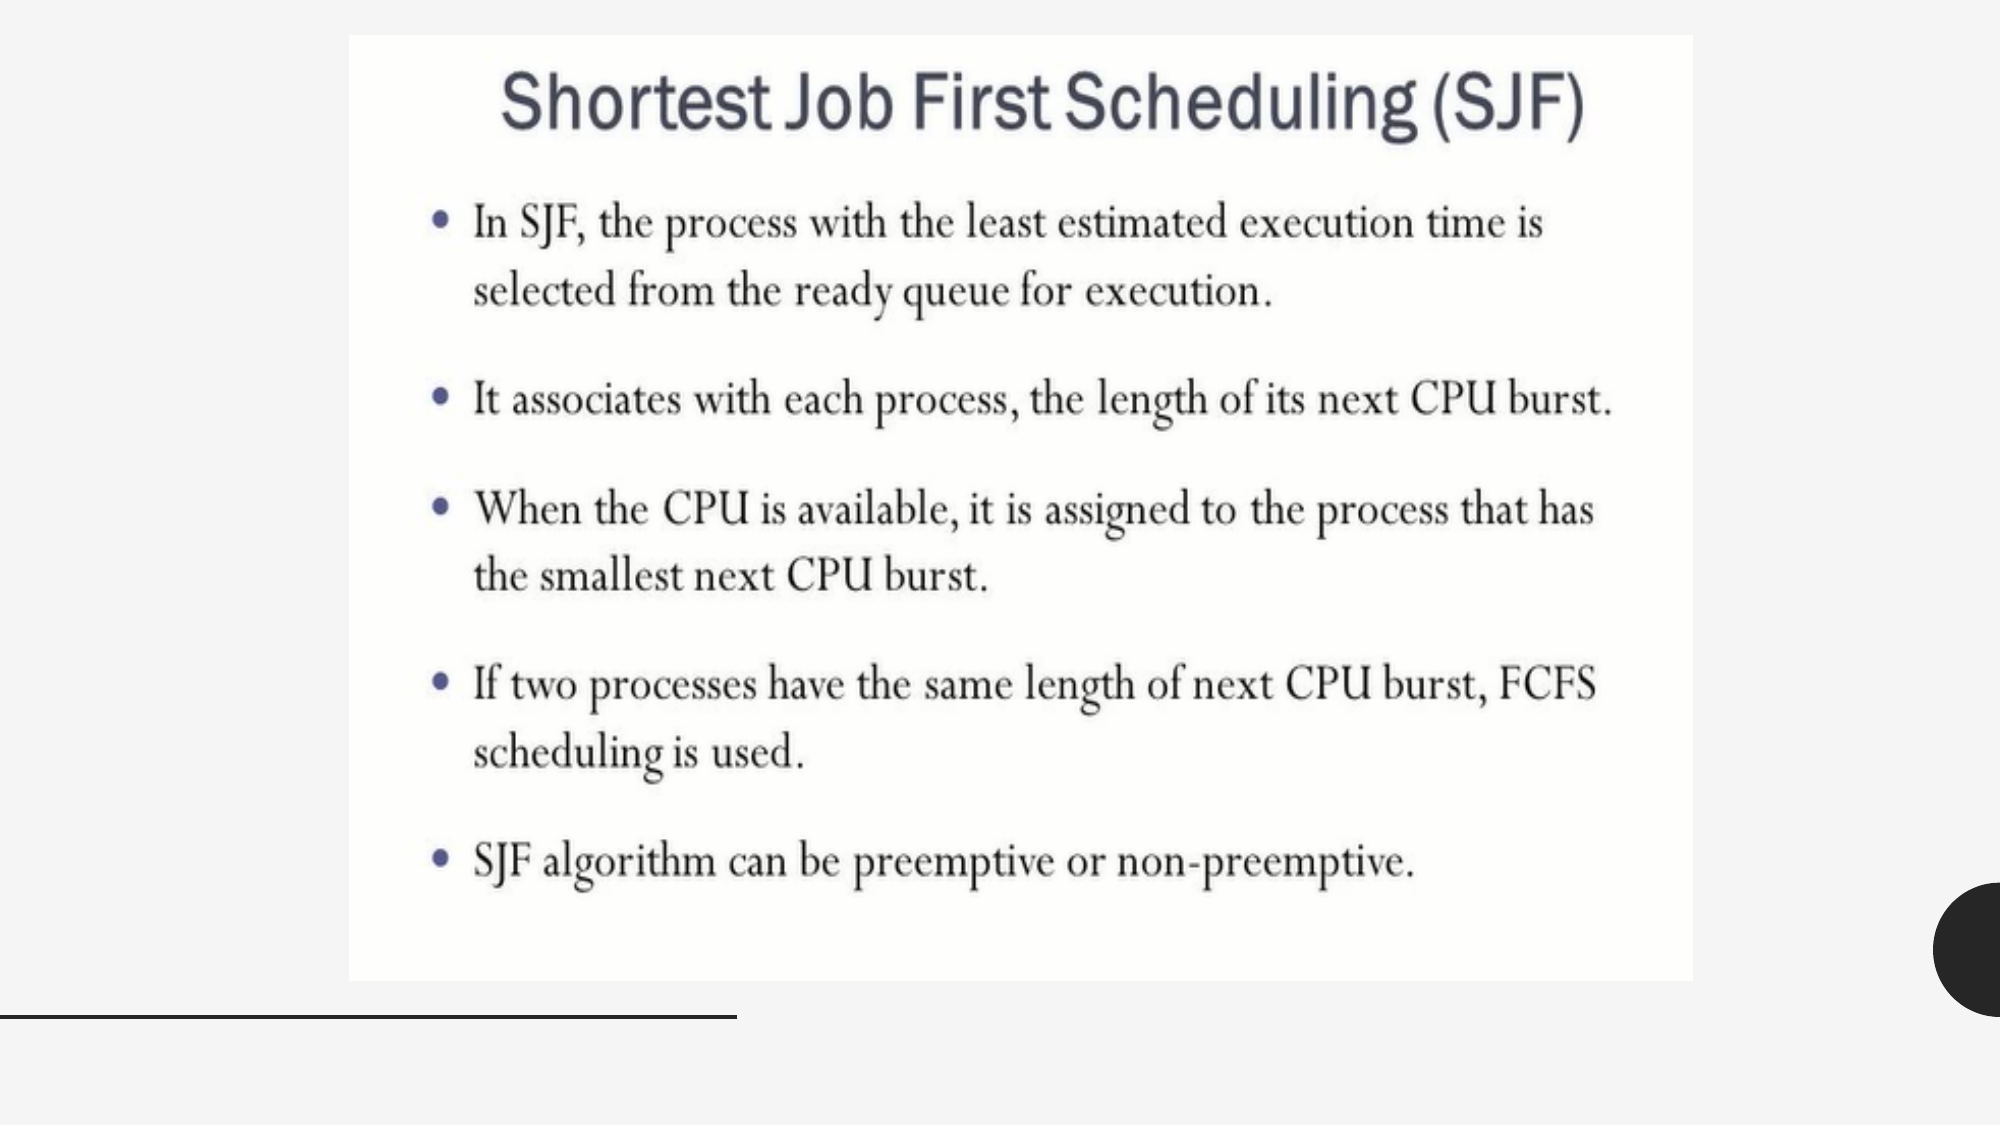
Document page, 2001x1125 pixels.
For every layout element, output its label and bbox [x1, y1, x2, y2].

picture [349, 35, 1693, 981]
